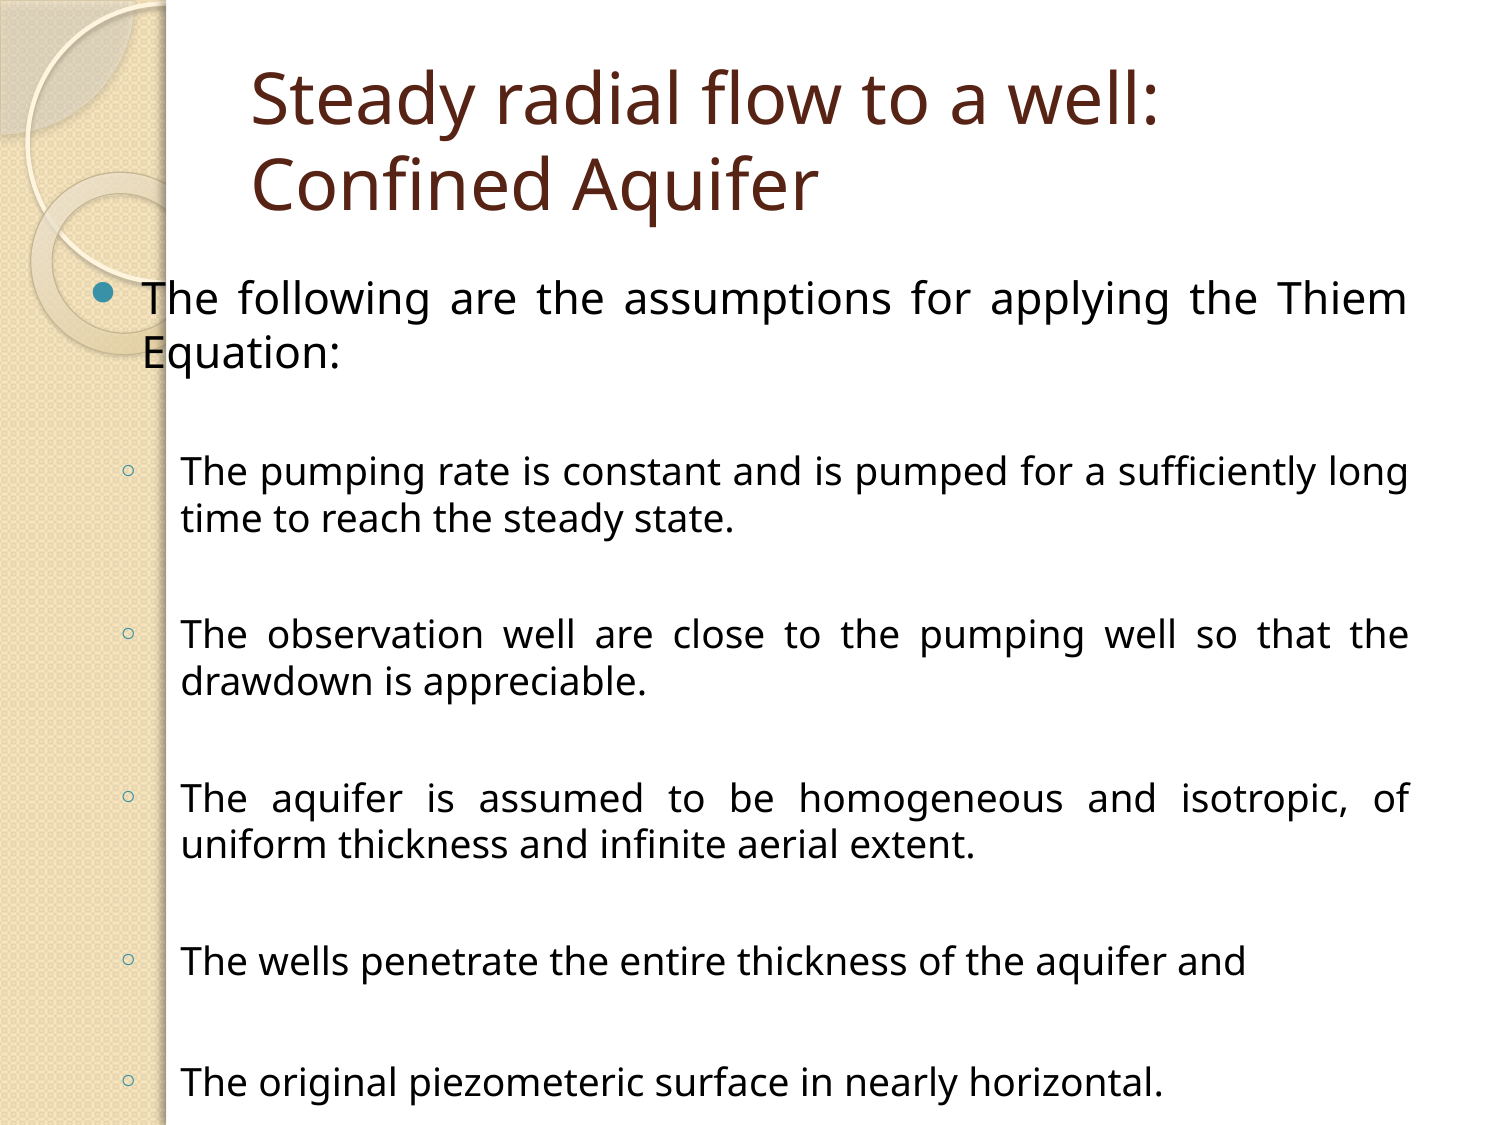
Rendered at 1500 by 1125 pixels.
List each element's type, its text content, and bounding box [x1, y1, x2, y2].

list The following are the assumptions for applying the Thiem Equation: The pumping rate is constant and is pumped for a sufficiently long time to reach the steady state. The observation well are close to the pumping well so that the drawdown is appreciable. The aquifer is assumed to be homogeneous and isotropic, of uniform thickness and infinite aerial extent. The wells penetrate the entire thickness of the aquifer and The original piezometeric surface in nearly horizontal. [75, 262, 1425, 1118]
title Steady radial flow to a well: Confined Aquifer [235, 45, 1466, 233]
